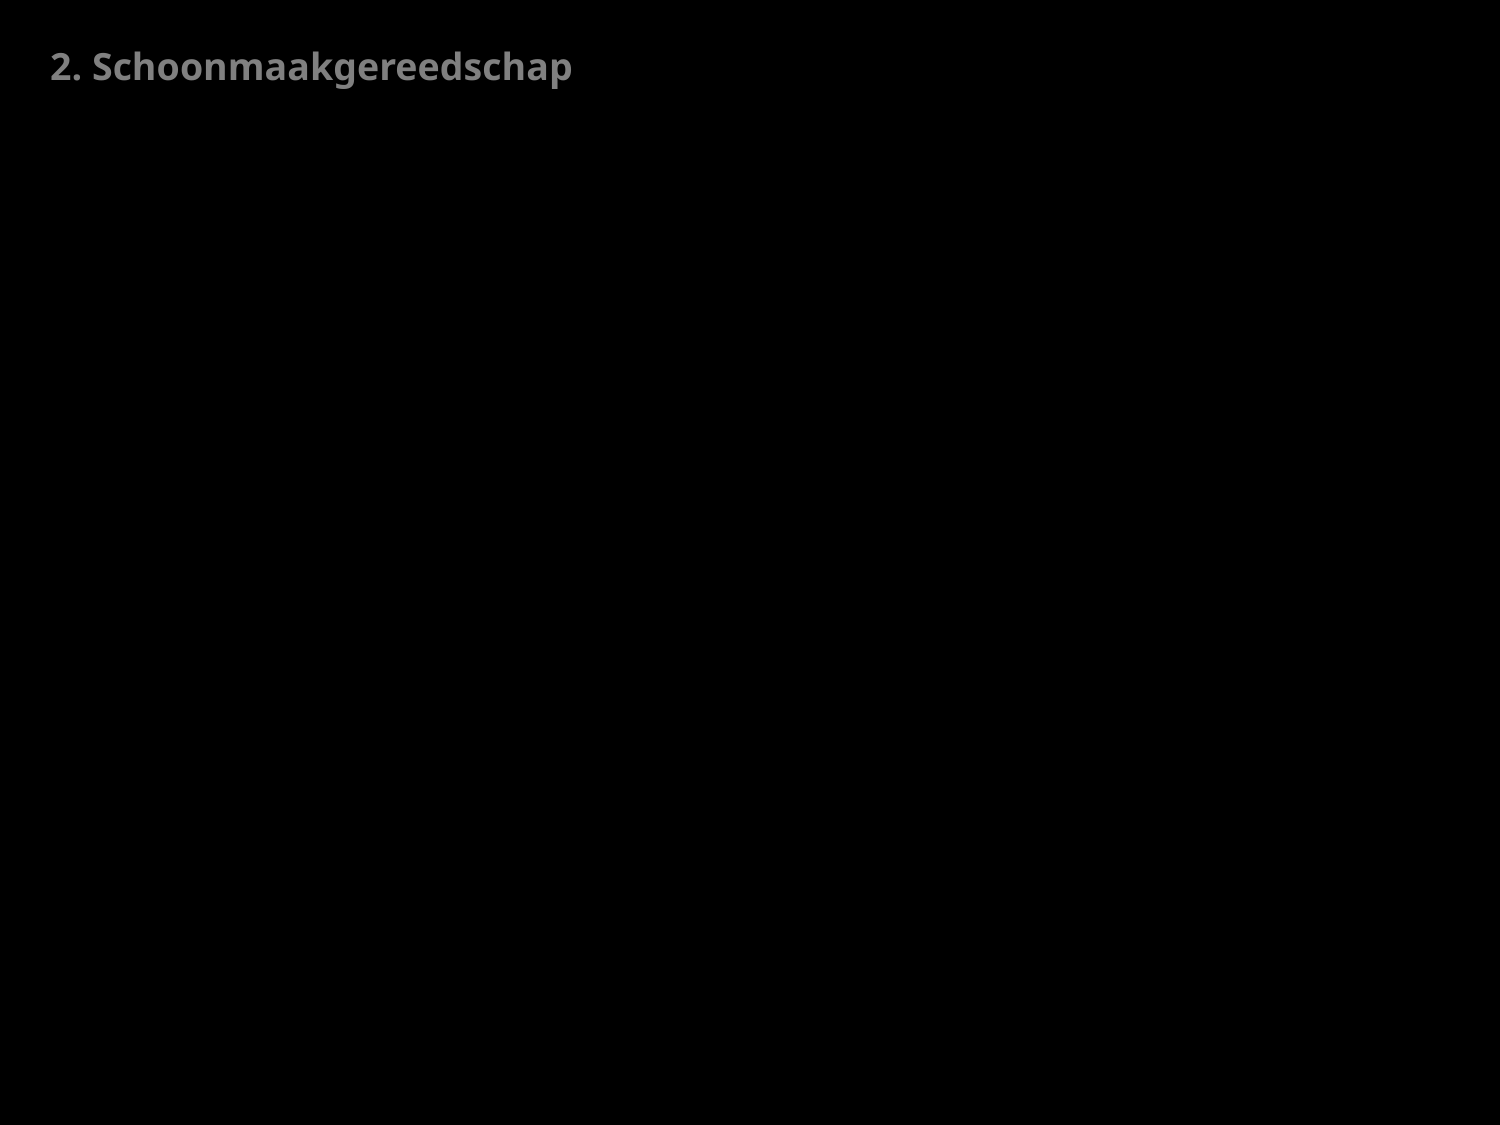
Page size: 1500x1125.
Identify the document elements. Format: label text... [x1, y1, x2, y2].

text_box 2. Schoonmaakgereedschap [35, 35, 804, 96]
